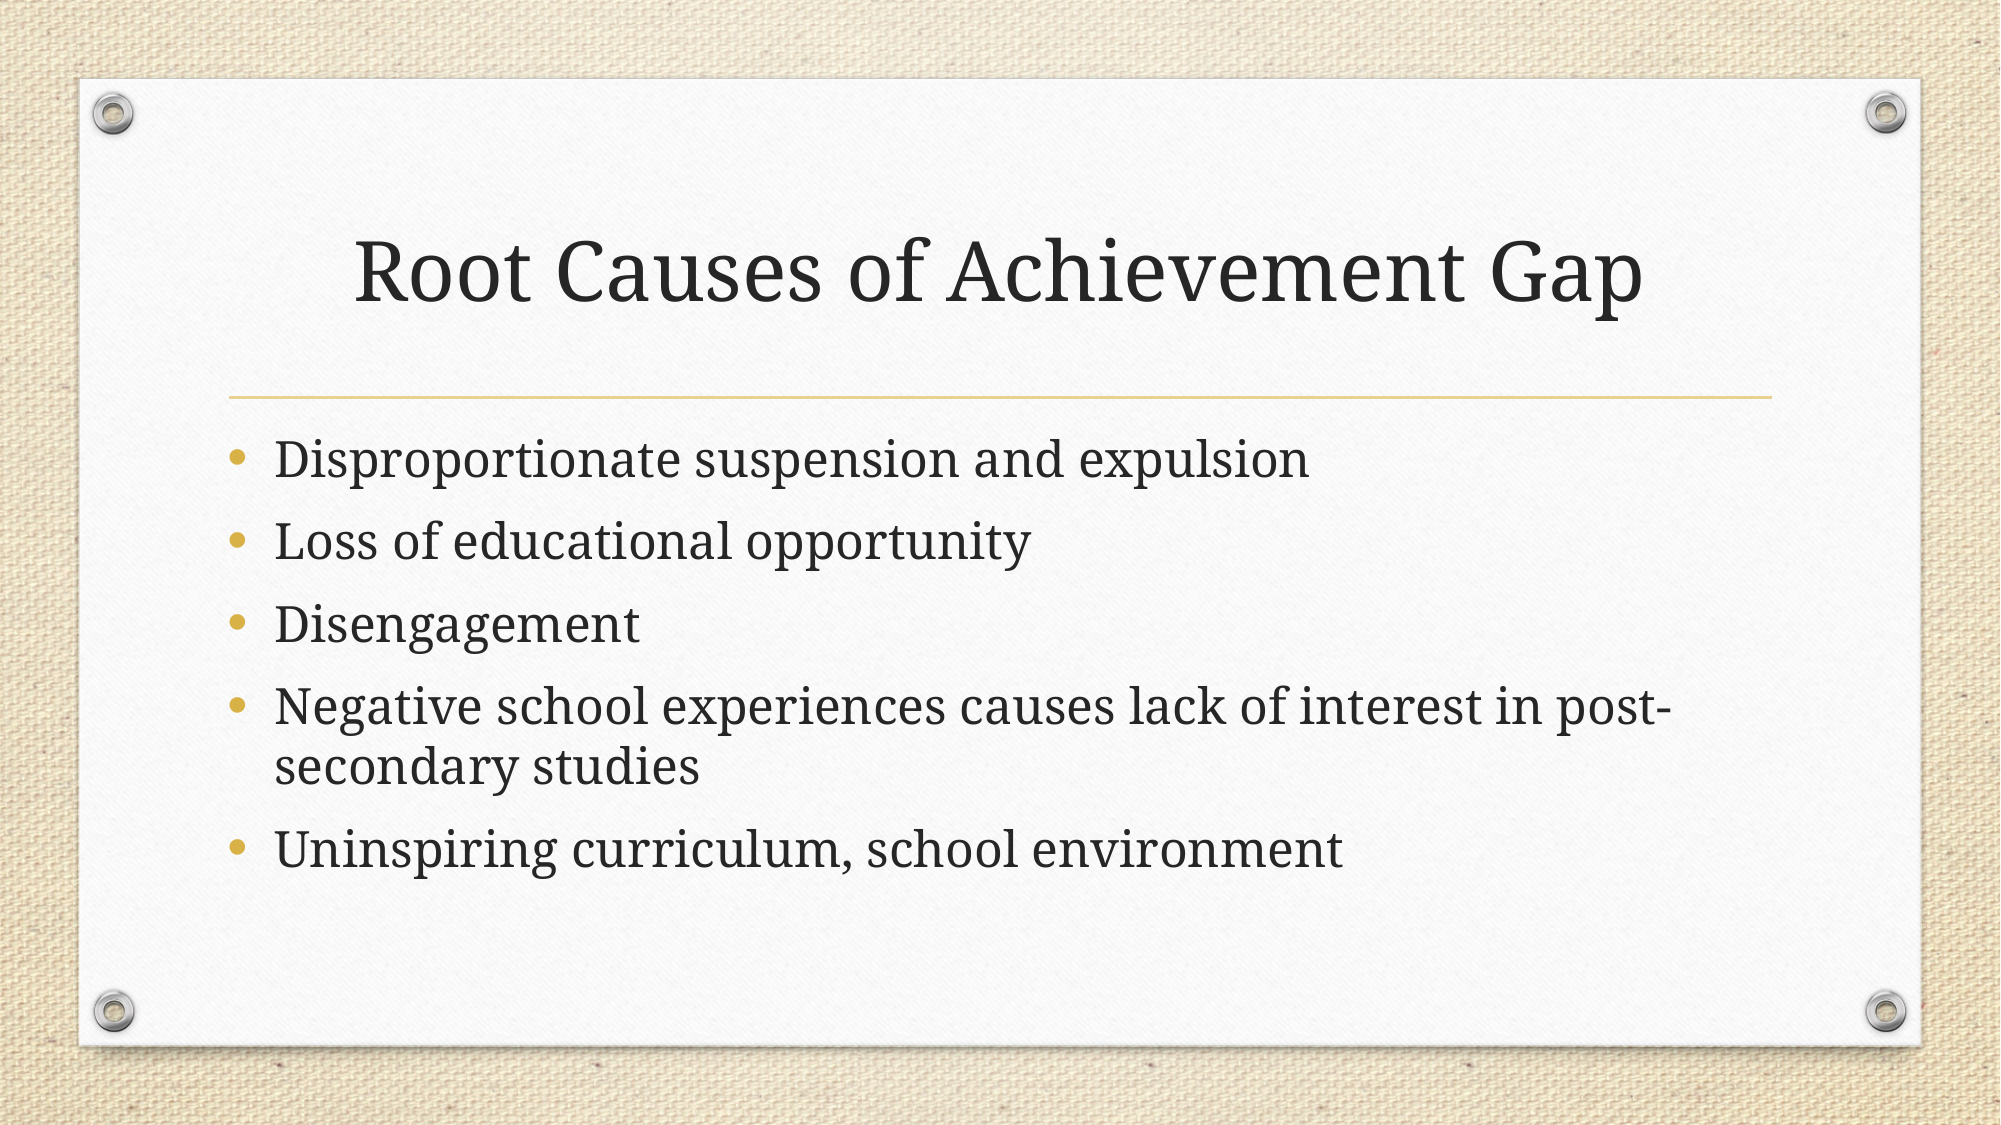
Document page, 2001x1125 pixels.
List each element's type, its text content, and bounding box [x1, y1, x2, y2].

title Root Causes of Achievement Gap [212, 161, 1788, 375]
picture [0, 0, 2001, 1125]
list Disproportionate suspension and expulsion Loss of educational opportunity Disengagement Negative school experiences causes lack of interest in post-secondary studies Uninspiring curriculum, school environment [212, 419, 1788, 964]
